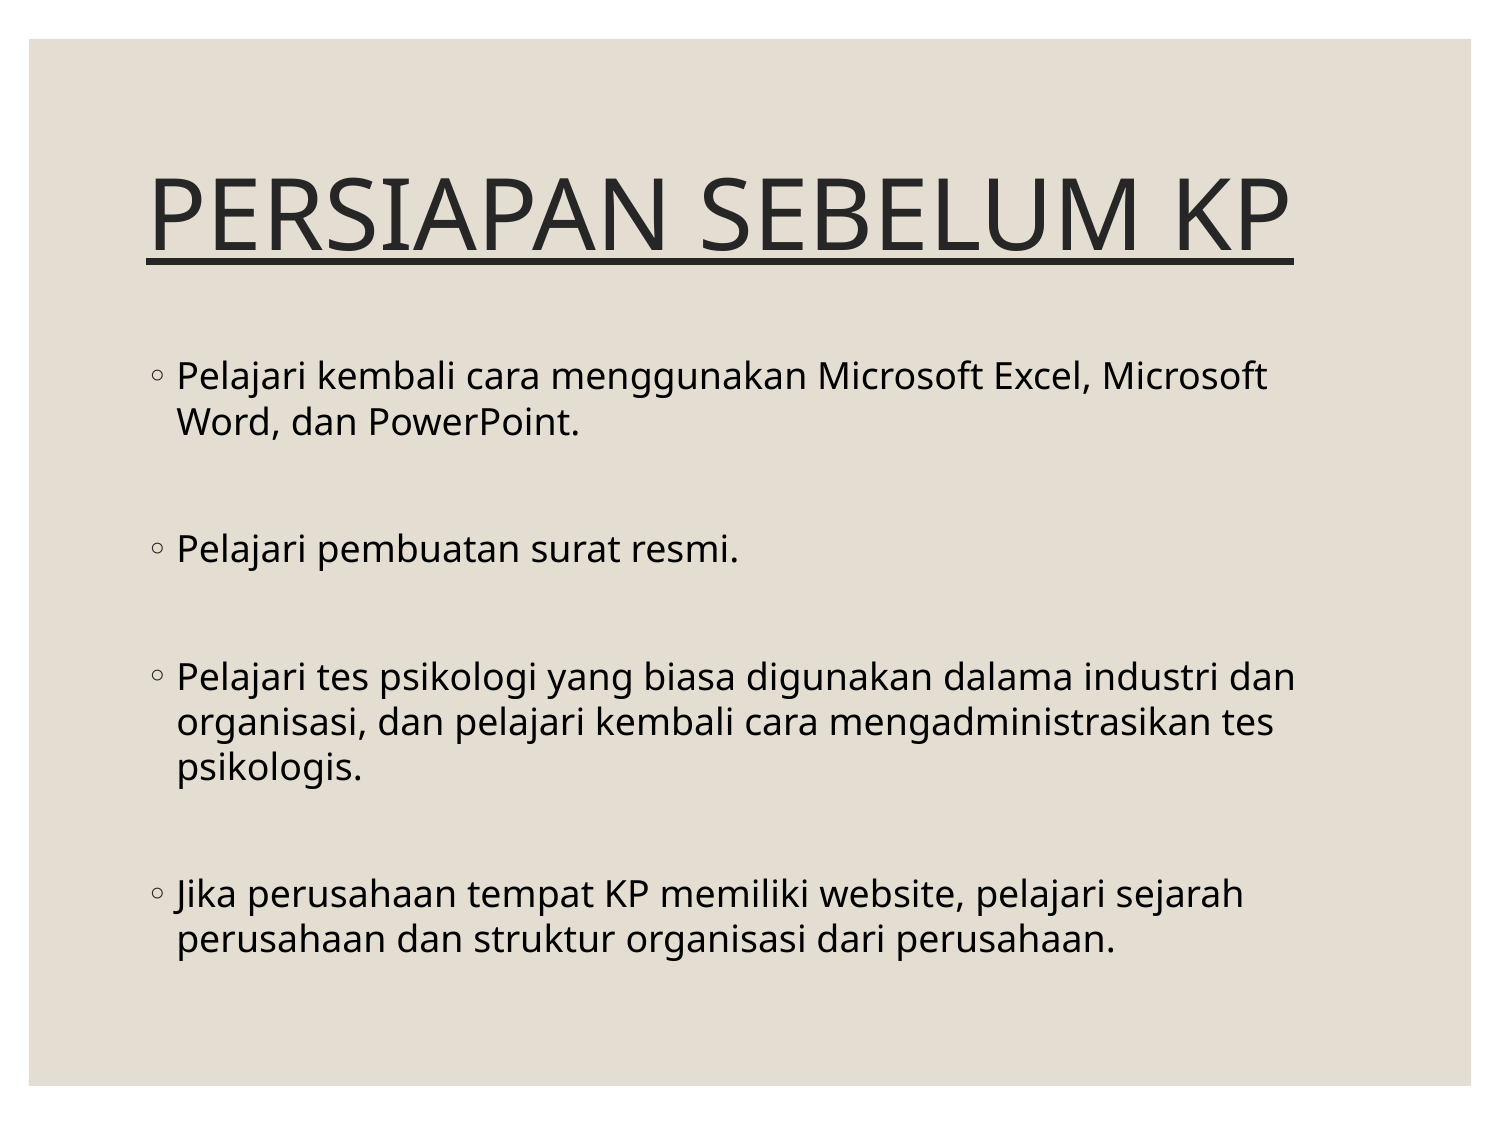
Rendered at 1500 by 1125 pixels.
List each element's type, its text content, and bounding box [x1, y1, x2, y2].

title PERSIAPAN SEBELUM KP [131, 105, 1369, 331]
list Pelajari kembali cara menggunakan Microsoft Excel, Microsoft Word, dan PowerPoint. Pelajari pembuatan surat resmi. Pelajari tes psikologi yang biasa digunakan dalama industri dan organisasi, dan pelajari kembali cara mengadministrasikan tes psikologis. Jika perusahaan tempat KP memiliki website, pelajari sejarah perusahaan dan struktur organisasi dari perusahaan. [131, 345, 1369, 990]
